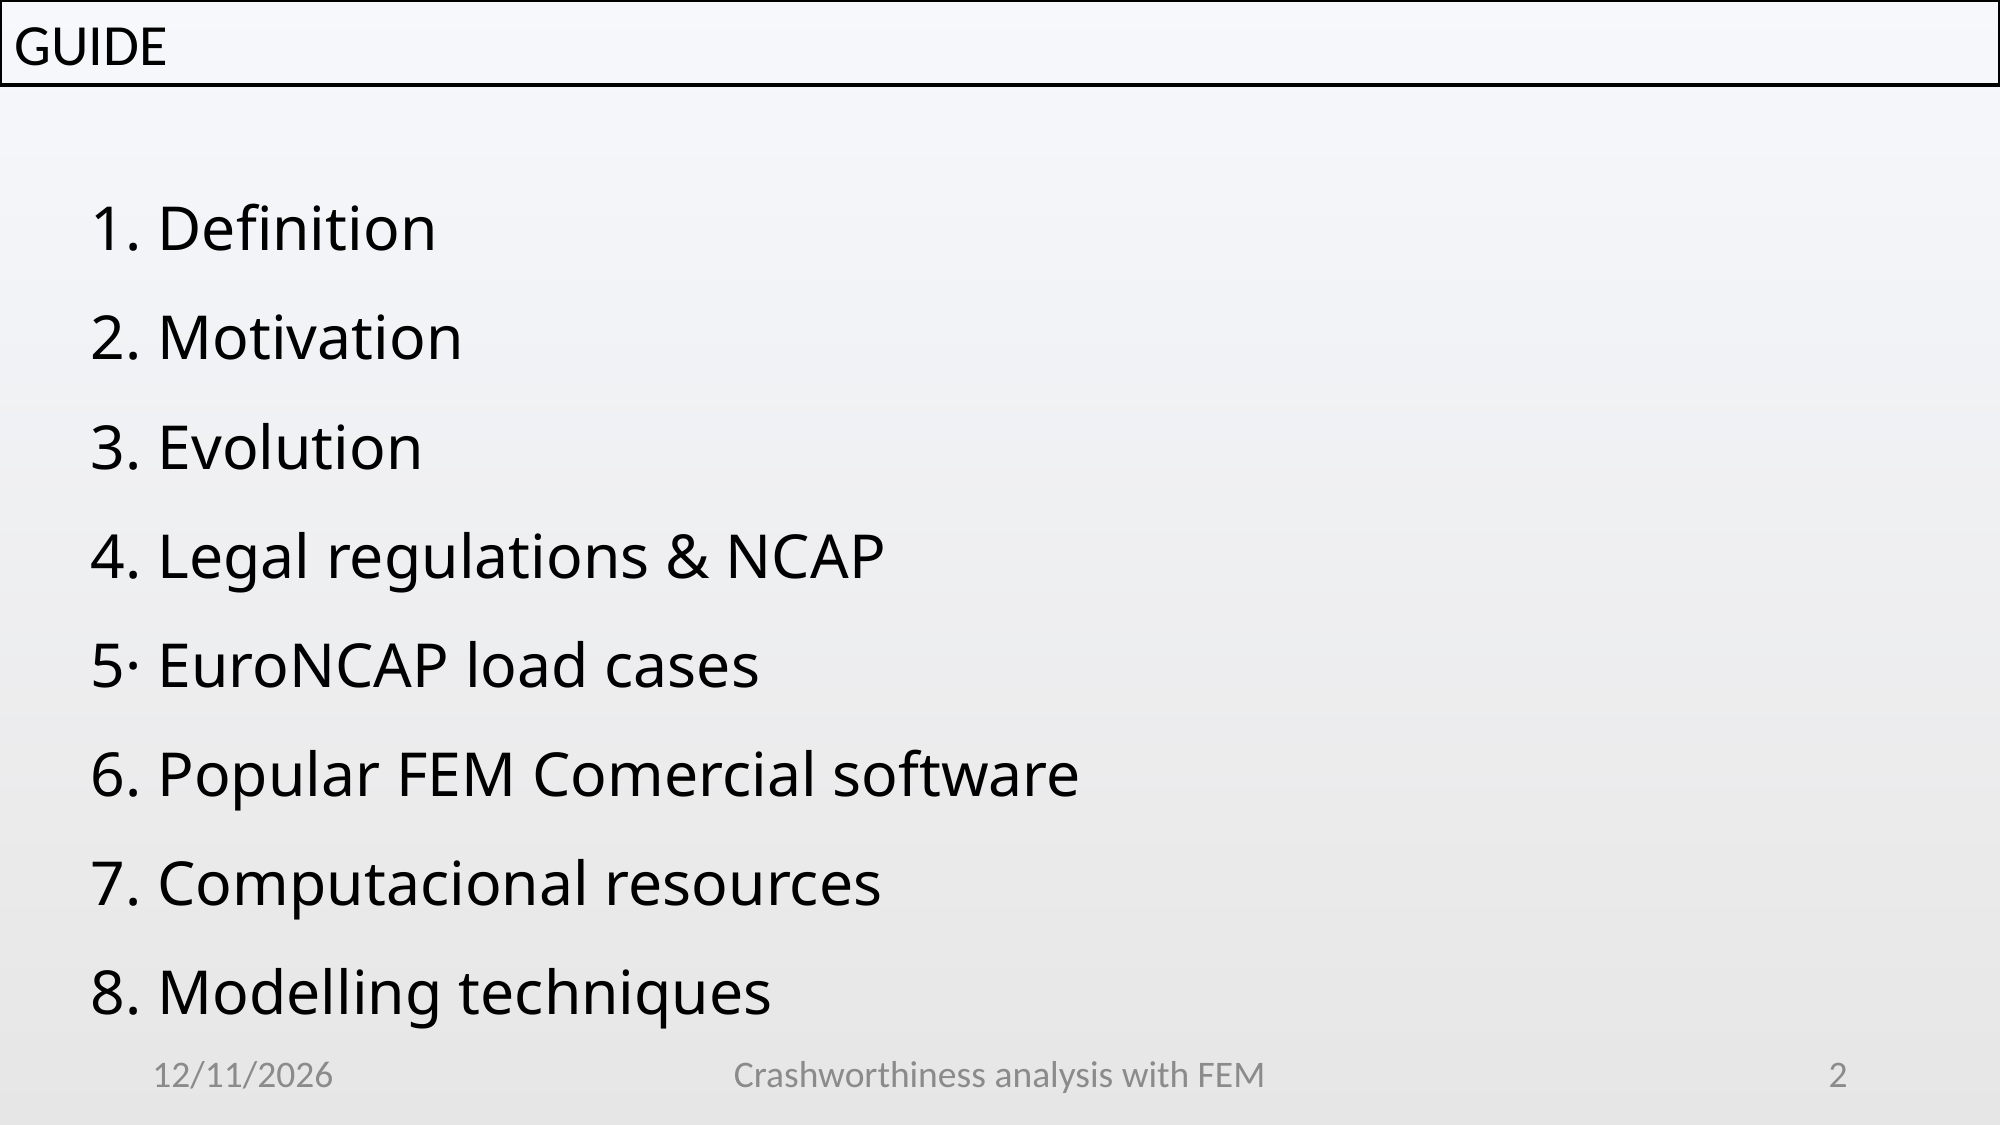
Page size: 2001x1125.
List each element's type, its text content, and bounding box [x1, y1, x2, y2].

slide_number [137, 1042, 588, 1103]
footer Crashworthiness analysis with FEM [662, 1042, 1338, 1103]
slide_number 2 [1412, 1042, 1863, 1103]
text_box GUIDE [0, 0, 2000, 85]
title 1. Definition 2. Motivation 3. Evolution 4. Legal regulations & NCAP 5· EuroNCAP load cases 6. Popular FEM Comercial software 7. Computacional resources 8. Modelling techniques [75, 142, 1713, 1125]
